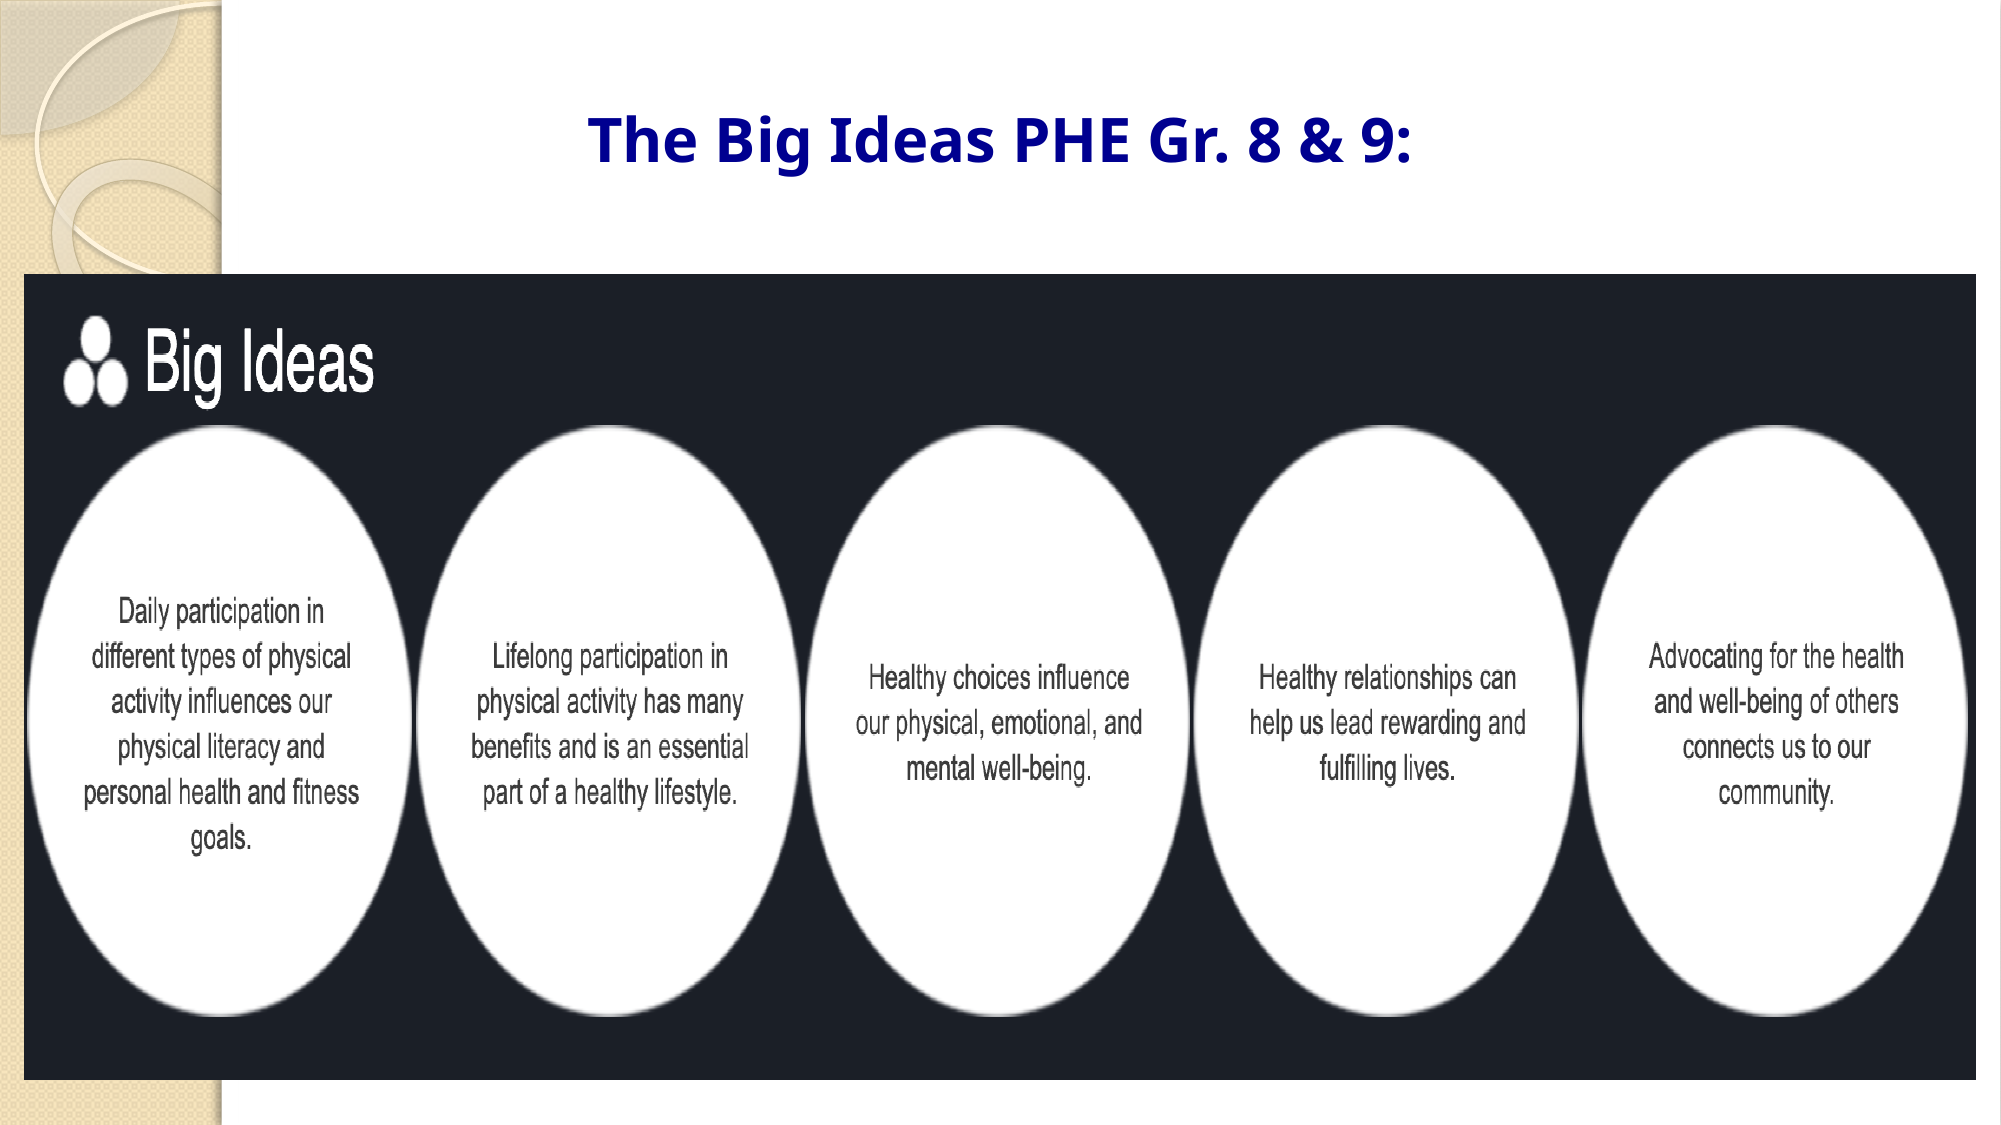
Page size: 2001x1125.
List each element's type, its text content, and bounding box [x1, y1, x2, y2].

title The Big Ideas PHE Gr. 8 & 9: [249, 45, 1750, 233]
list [23, 274, 1977, 1081]
